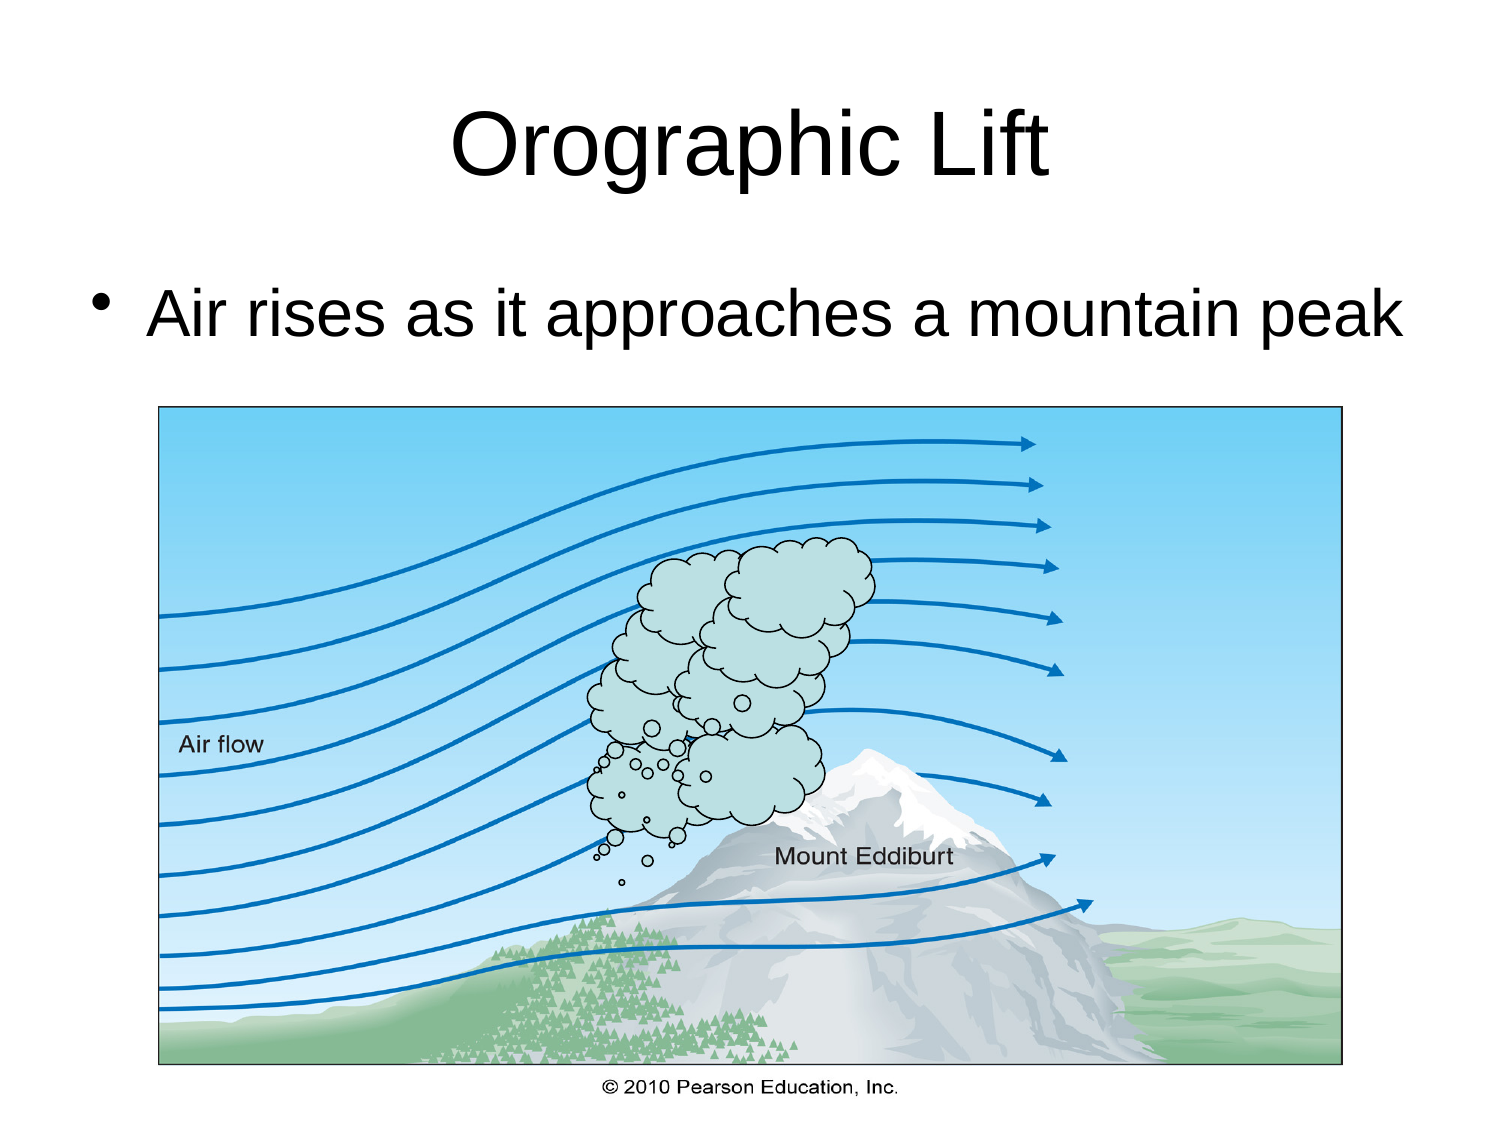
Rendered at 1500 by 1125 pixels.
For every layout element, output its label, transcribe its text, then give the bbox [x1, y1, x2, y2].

list Air rises as it approaches a mountain peak [75, 262, 1425, 1005]
picture [149, 399, 1350, 1104]
title Orographic Lift [75, 45, 1425, 233]
